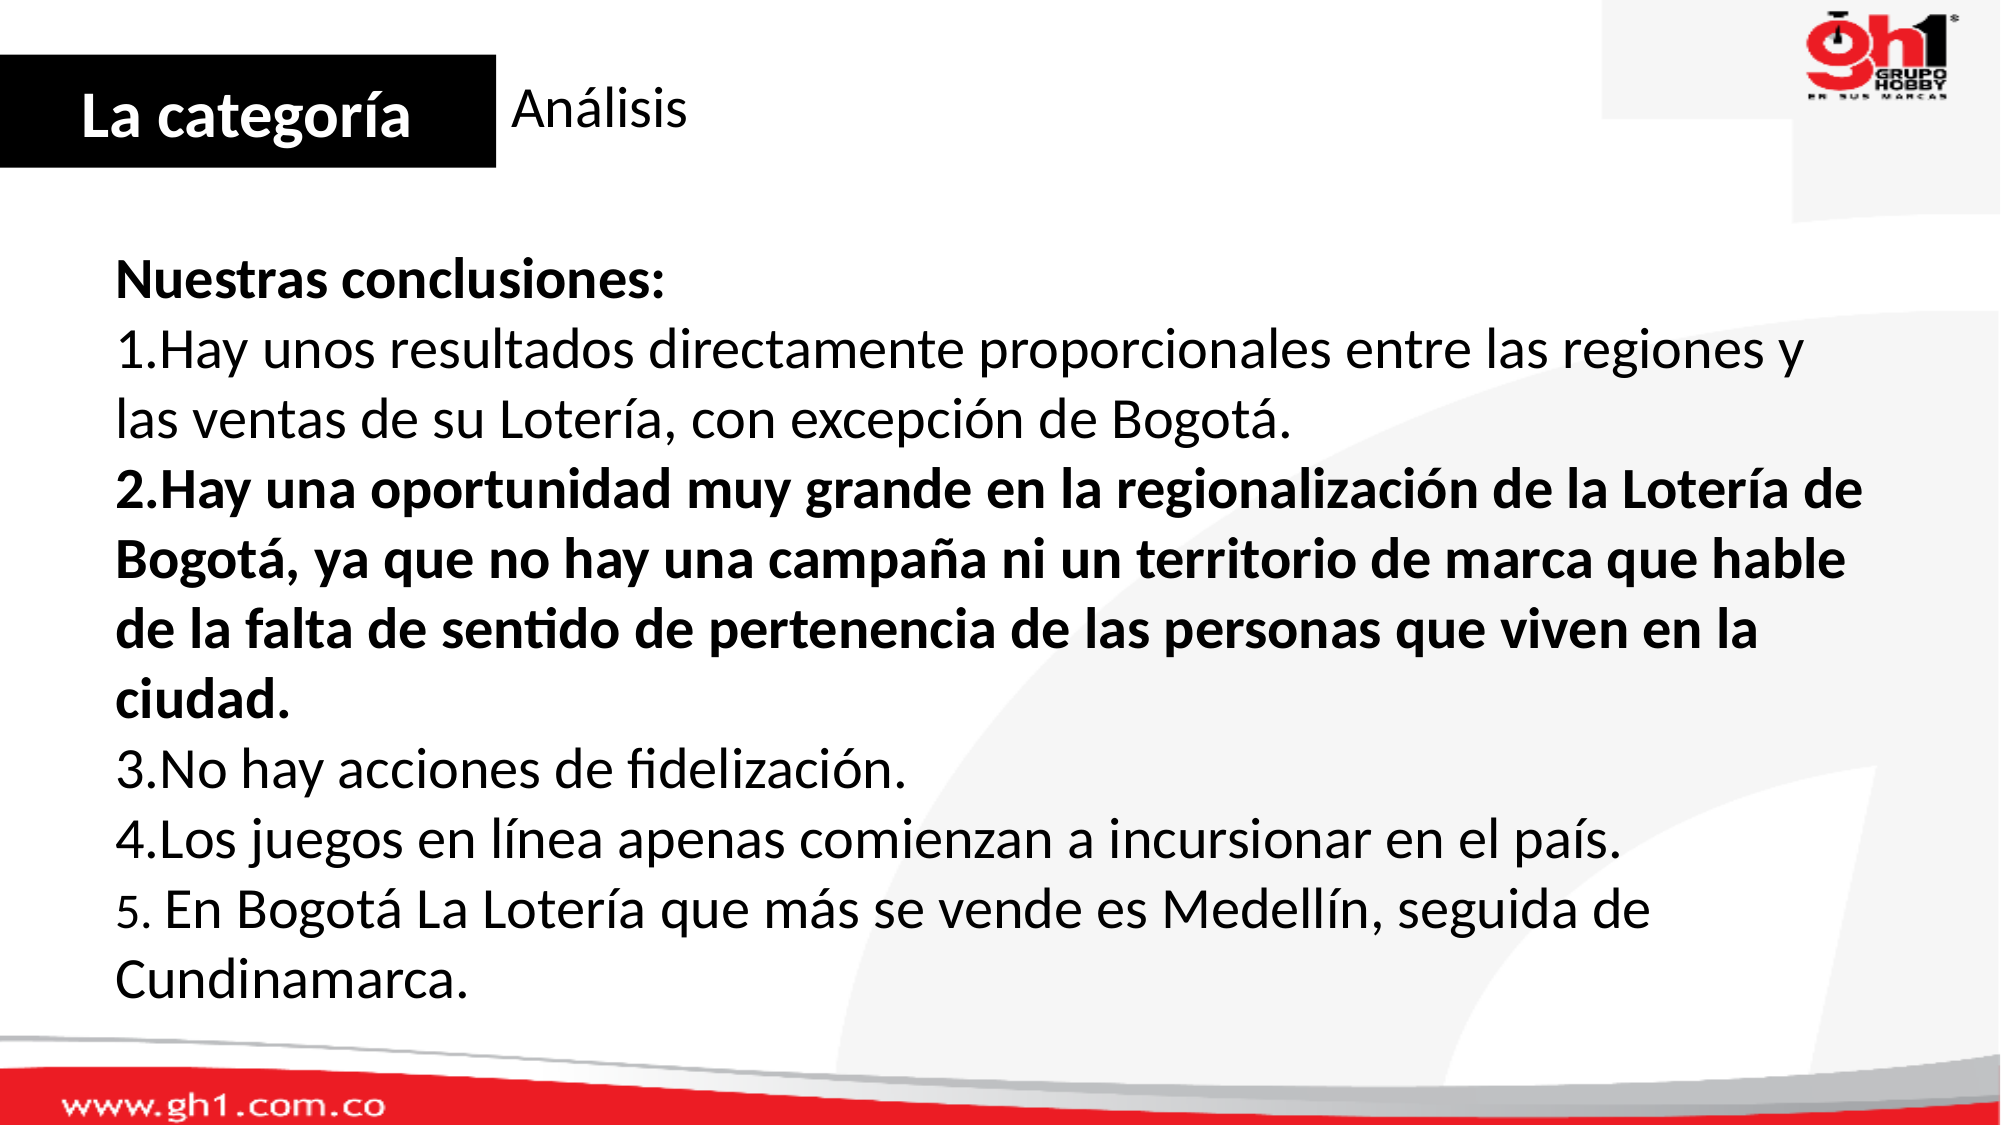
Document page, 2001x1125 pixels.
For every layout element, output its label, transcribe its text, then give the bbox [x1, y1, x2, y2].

picture [0, 0, 2001, 1125]
text_box La categoría [0, 54, 497, 168]
list Nuestras conclusiones: 1.Hay unos resultados directamente proporcionales entre las regiones y las ventas de su Lotería, con excepción de Bogotá. 2.Hay una oportunidad muy grande en la regionalización de la Lotería de Bogotá, ya que no hay una campaña ni un territorio de marca que hable de la falta de sentido de pertenencia de las personas que viven en la ciudad. 3.No hay acciones de fidelización. 4.Los juegos en línea apenas comienzan a incursionar en el país. 5. En Bogotá La Lotería que más se vende es Medellín, seguida de Cundinamarca. [100, 225, 1881, 1033]
list Análisis [497, 54, 994, 168]
